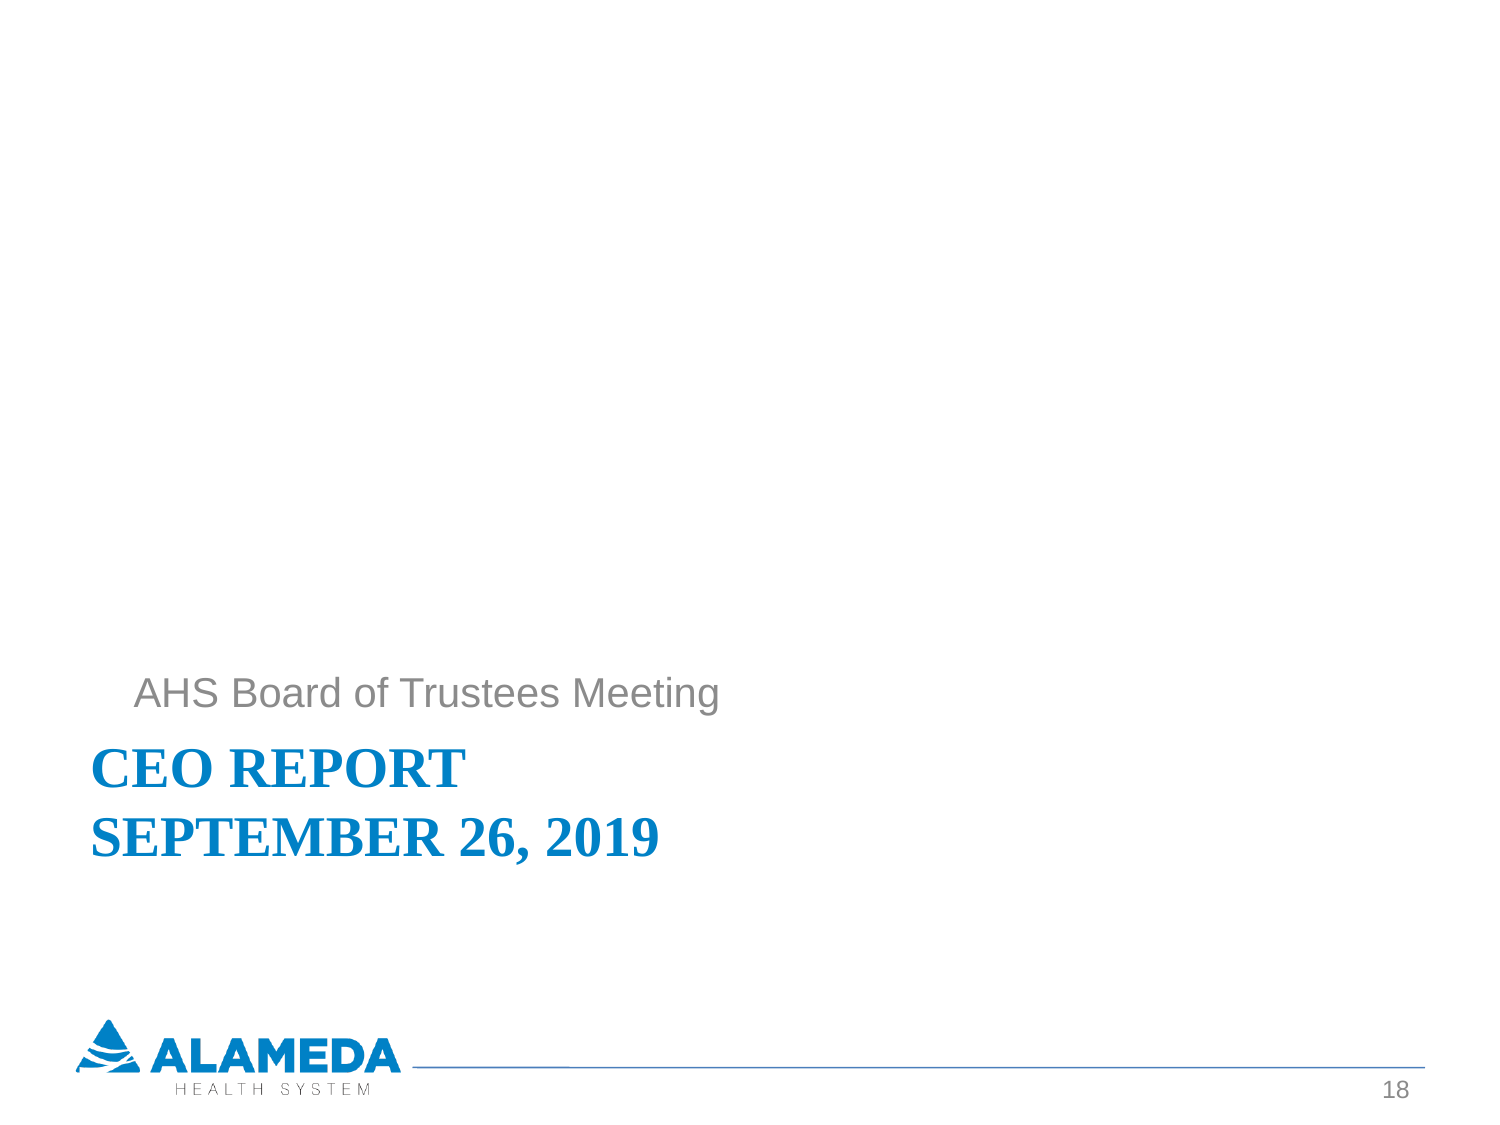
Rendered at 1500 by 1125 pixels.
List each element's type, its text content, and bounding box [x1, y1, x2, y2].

title CEO Report september 26, 2019 [75, 722, 1350, 947]
list AHS Board of Trustees Meeting [118, 476, 1394, 723]
picture [75, 1018, 401, 1095]
slide_number 18 [1074, 1074, 1425, 1103]
